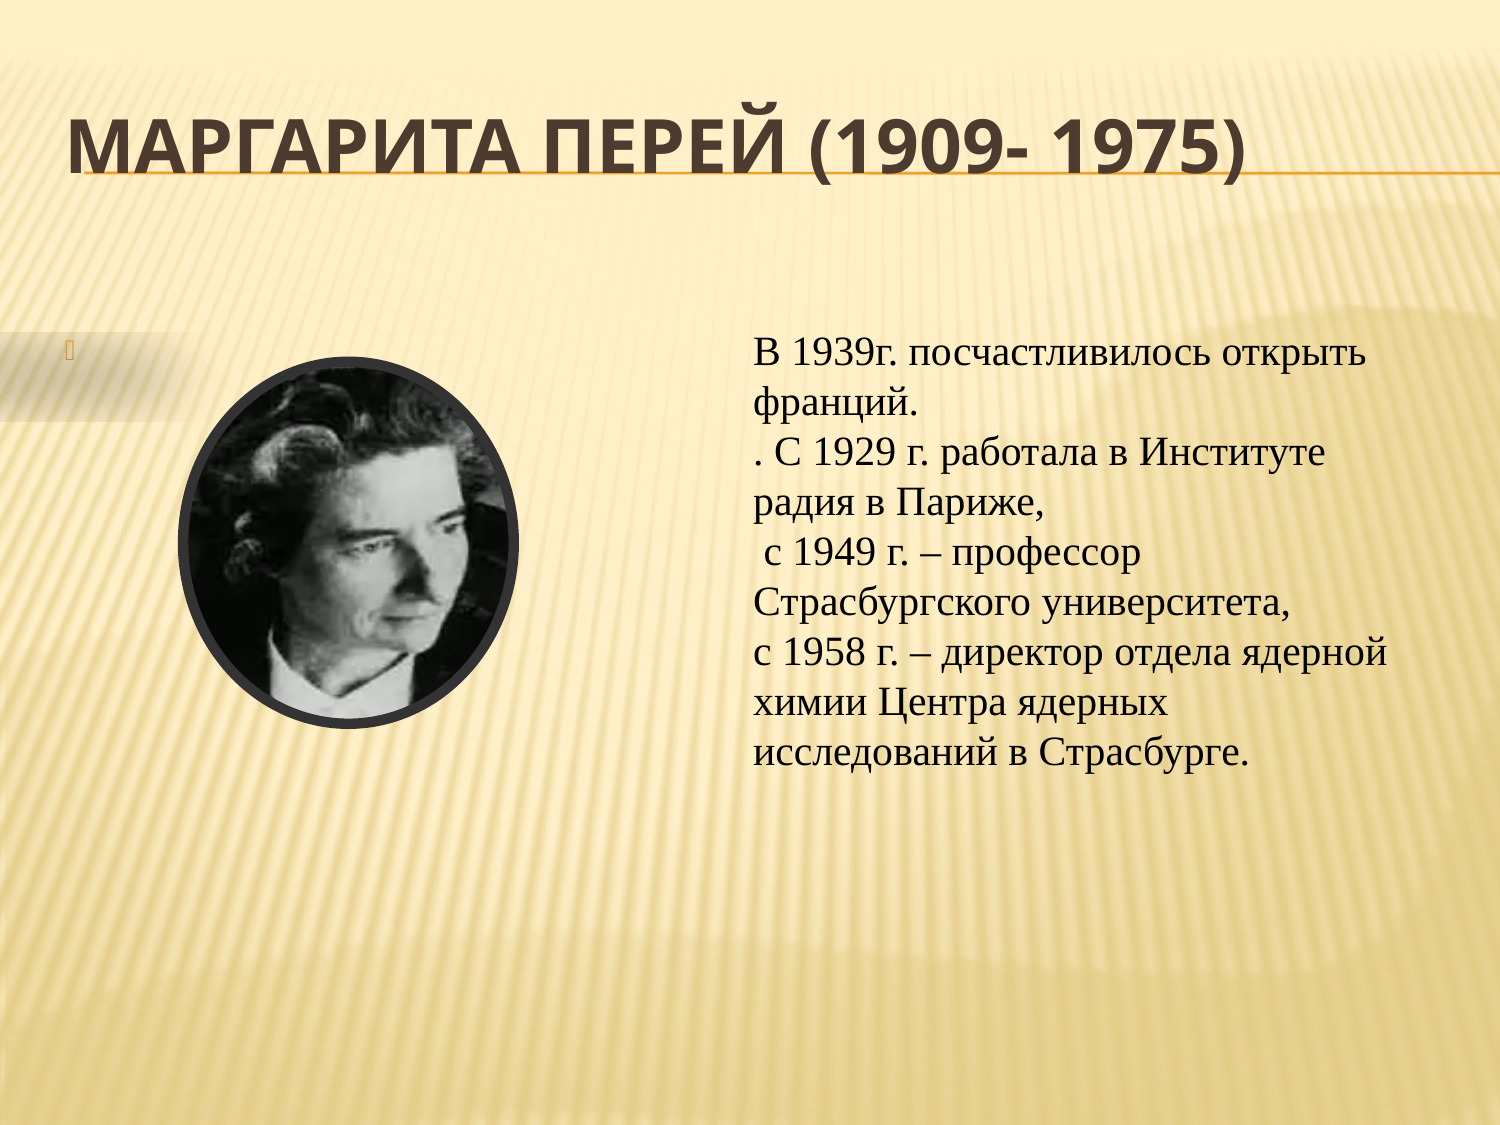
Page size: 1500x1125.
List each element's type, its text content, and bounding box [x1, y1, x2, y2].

title Маргарита Перей (1909- 1975) [49, 75, 1475, 213]
list [50, 262, 738, 1038]
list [182, 361, 515, 725]
text_box В 1939г. посчастливилось открыть франций. . С 1929 г. работала в Институте радия в Париже, с 1949 г. – профессор Страсбургского университета, с 1958 г. – директор отдела ядерной химии Центра ядерных исследований в Страсбурге. [738, 316, 1418, 832]
